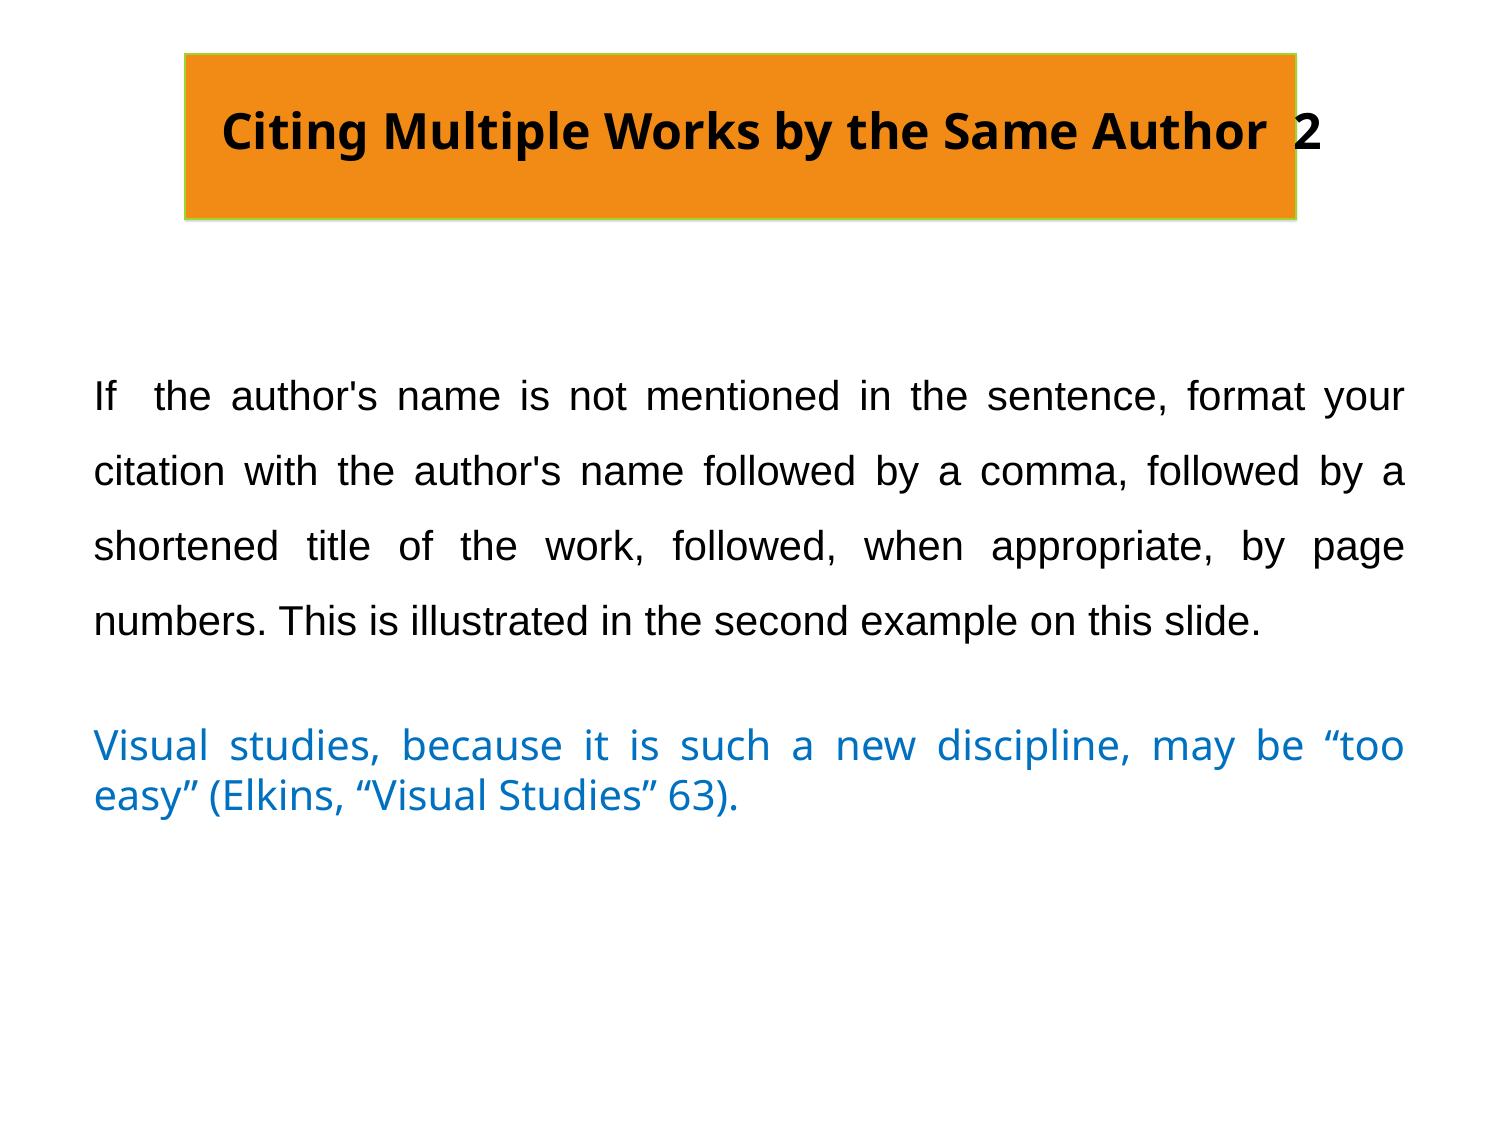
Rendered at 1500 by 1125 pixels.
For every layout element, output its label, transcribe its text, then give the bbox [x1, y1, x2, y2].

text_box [184, 53, 1360, 220]
text_box If the author's name is not mentioned in the sentence, format your citation with the author's name followed by a comma, followed by a shortened title of the work, followed, when appropriate, by page numbers. This is illustrated in the second example on this slide. Visual studies, because it is such a new discipline, may be “too easy” (Elkins, “Visual Studies” 63). [78, 336, 1421, 827]
